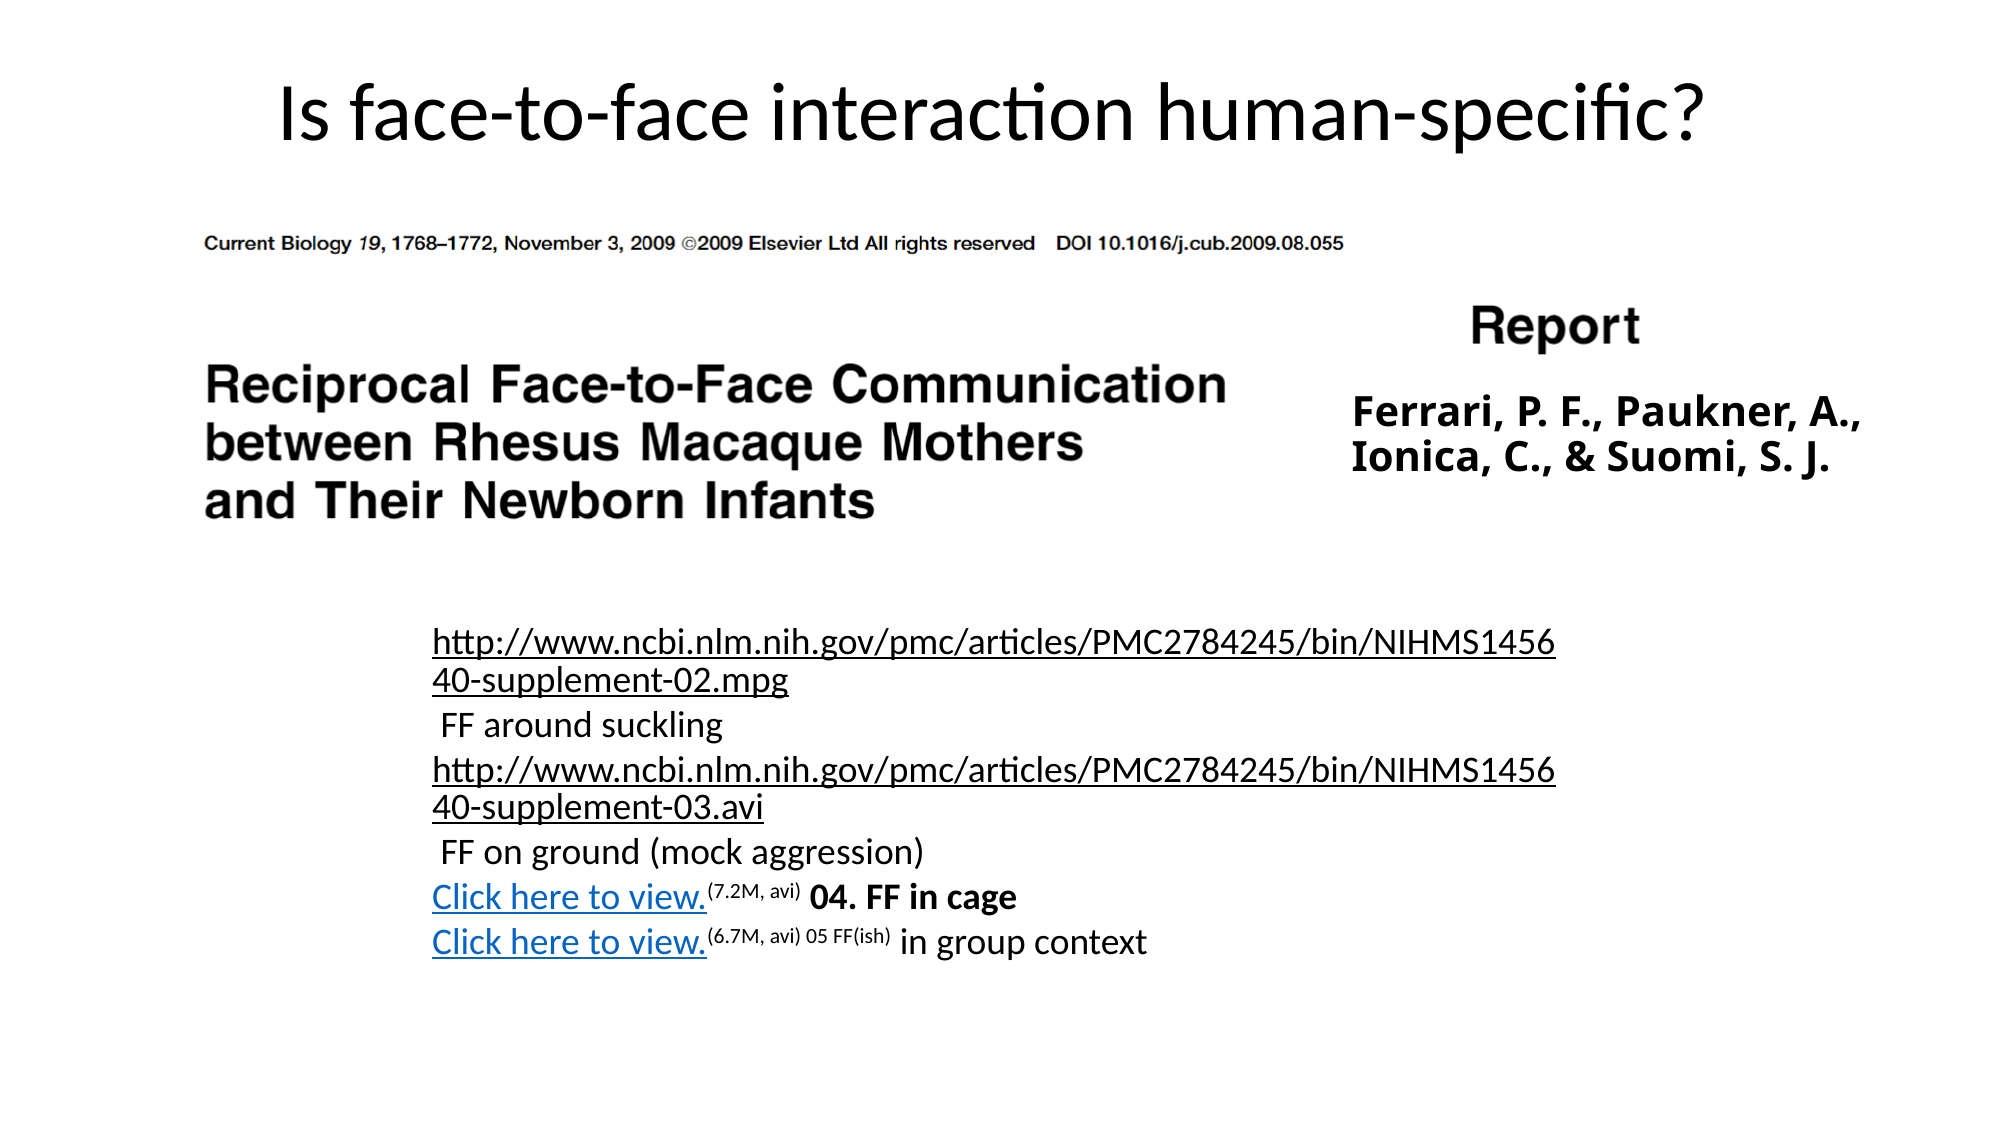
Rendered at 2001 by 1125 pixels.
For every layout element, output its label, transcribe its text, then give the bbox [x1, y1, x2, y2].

picture [187, 220, 1682, 543]
title Ferrari, P. F., Paukner, A., Ionica, C., & Suomi, S. J. [1682, 381, 2000, 490]
text_box Is face-to-face interaction human-specific? [262, 50, 1725, 165]
text_box http://www.ncbi.nlm.nih.gov/pmc/articles/PMC2784245/bin/NIHMS145640-supplement-02.mpg FF around suckling http://www.ncbi.nlm.nih.gov/pmc/articles/PMC2784245/bin/NIHMS145640-supplement-03.avi FF on ground (mock aggression) Click here to view.(7.2M, avi) 04. FF in cage Click here to view.(6.7M, avi) 05 FF(ish) in group context [417, 609, 1576, 985]
